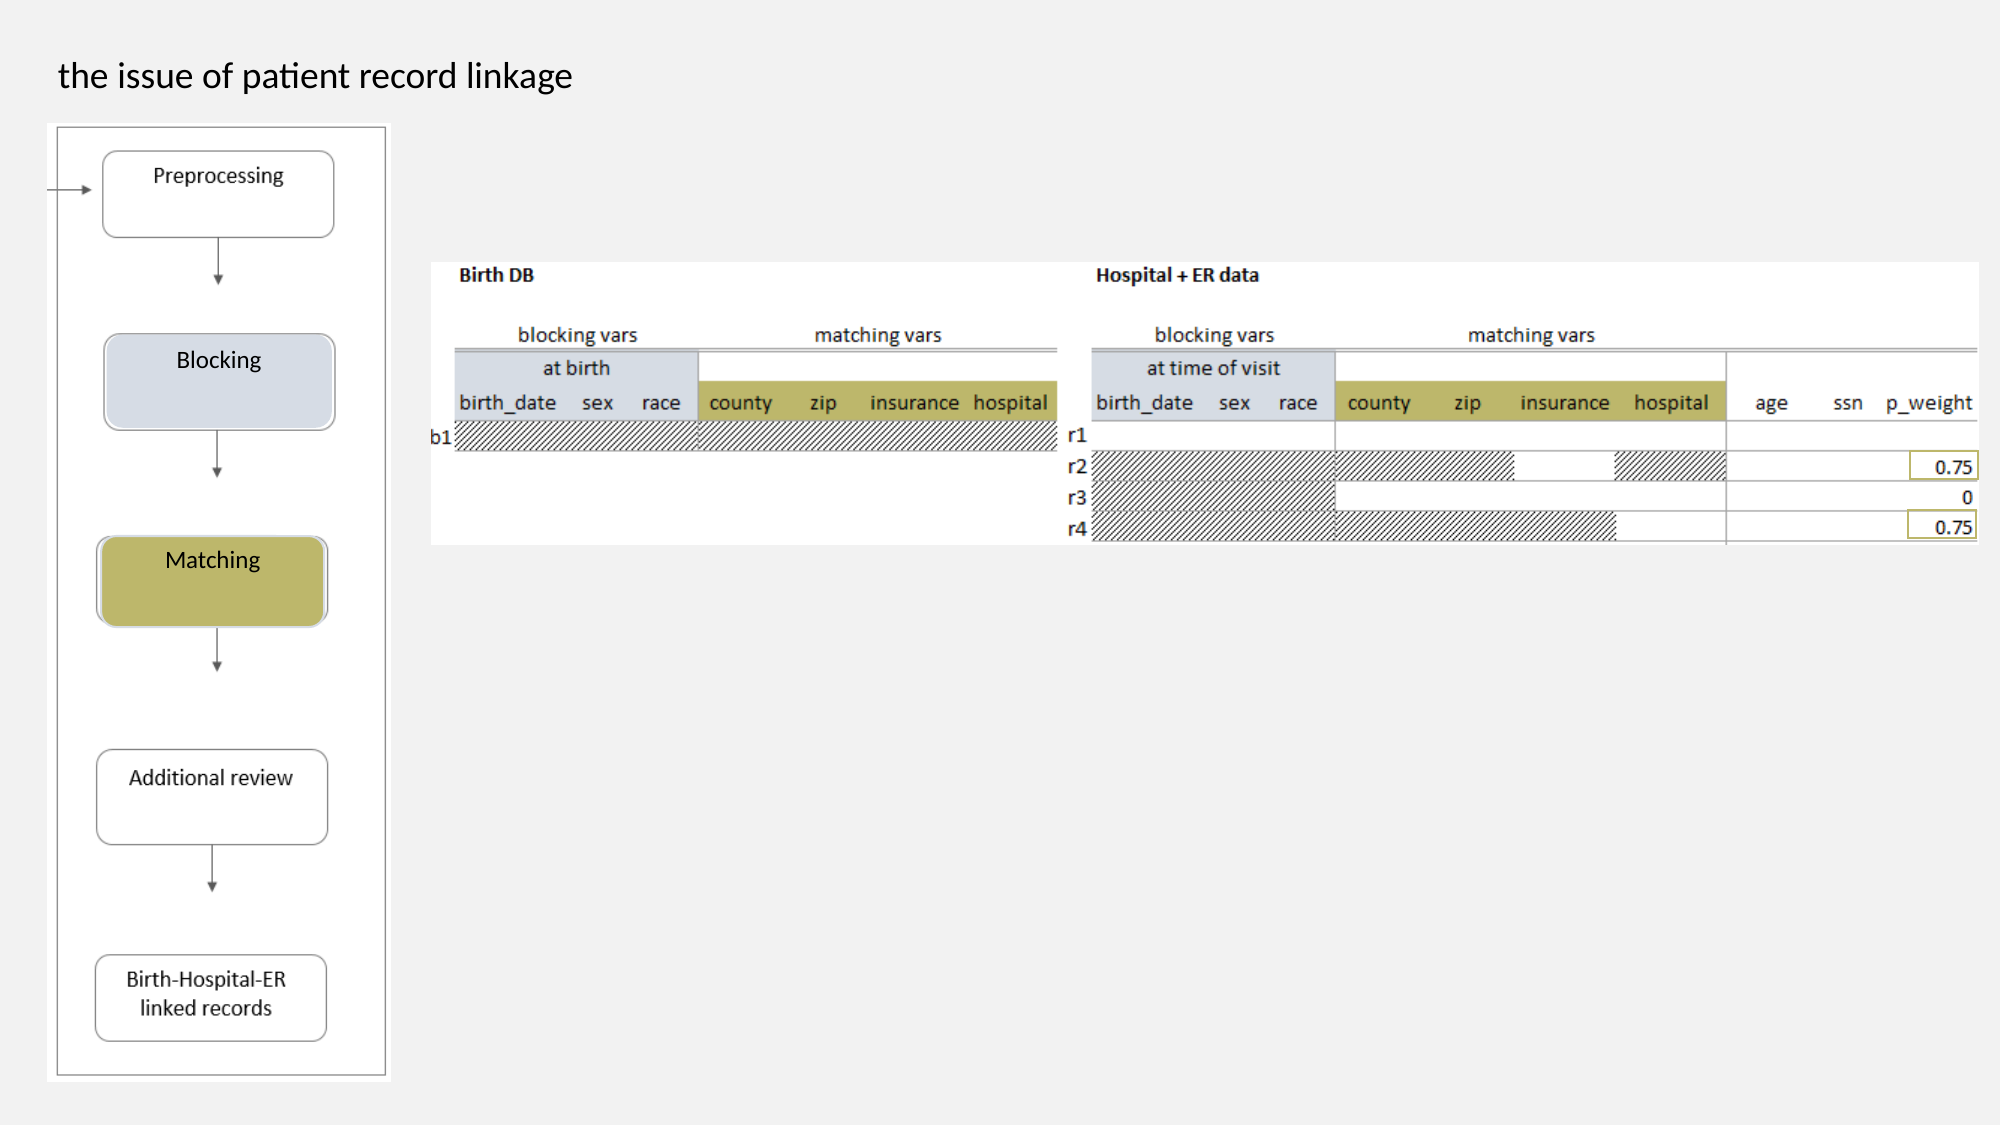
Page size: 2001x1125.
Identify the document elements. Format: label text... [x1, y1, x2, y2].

picture [47, 123, 391, 1082]
picture [431, 262, 1979, 545]
text_box the issue of patient record linkage [37, 43, 595, 104]
